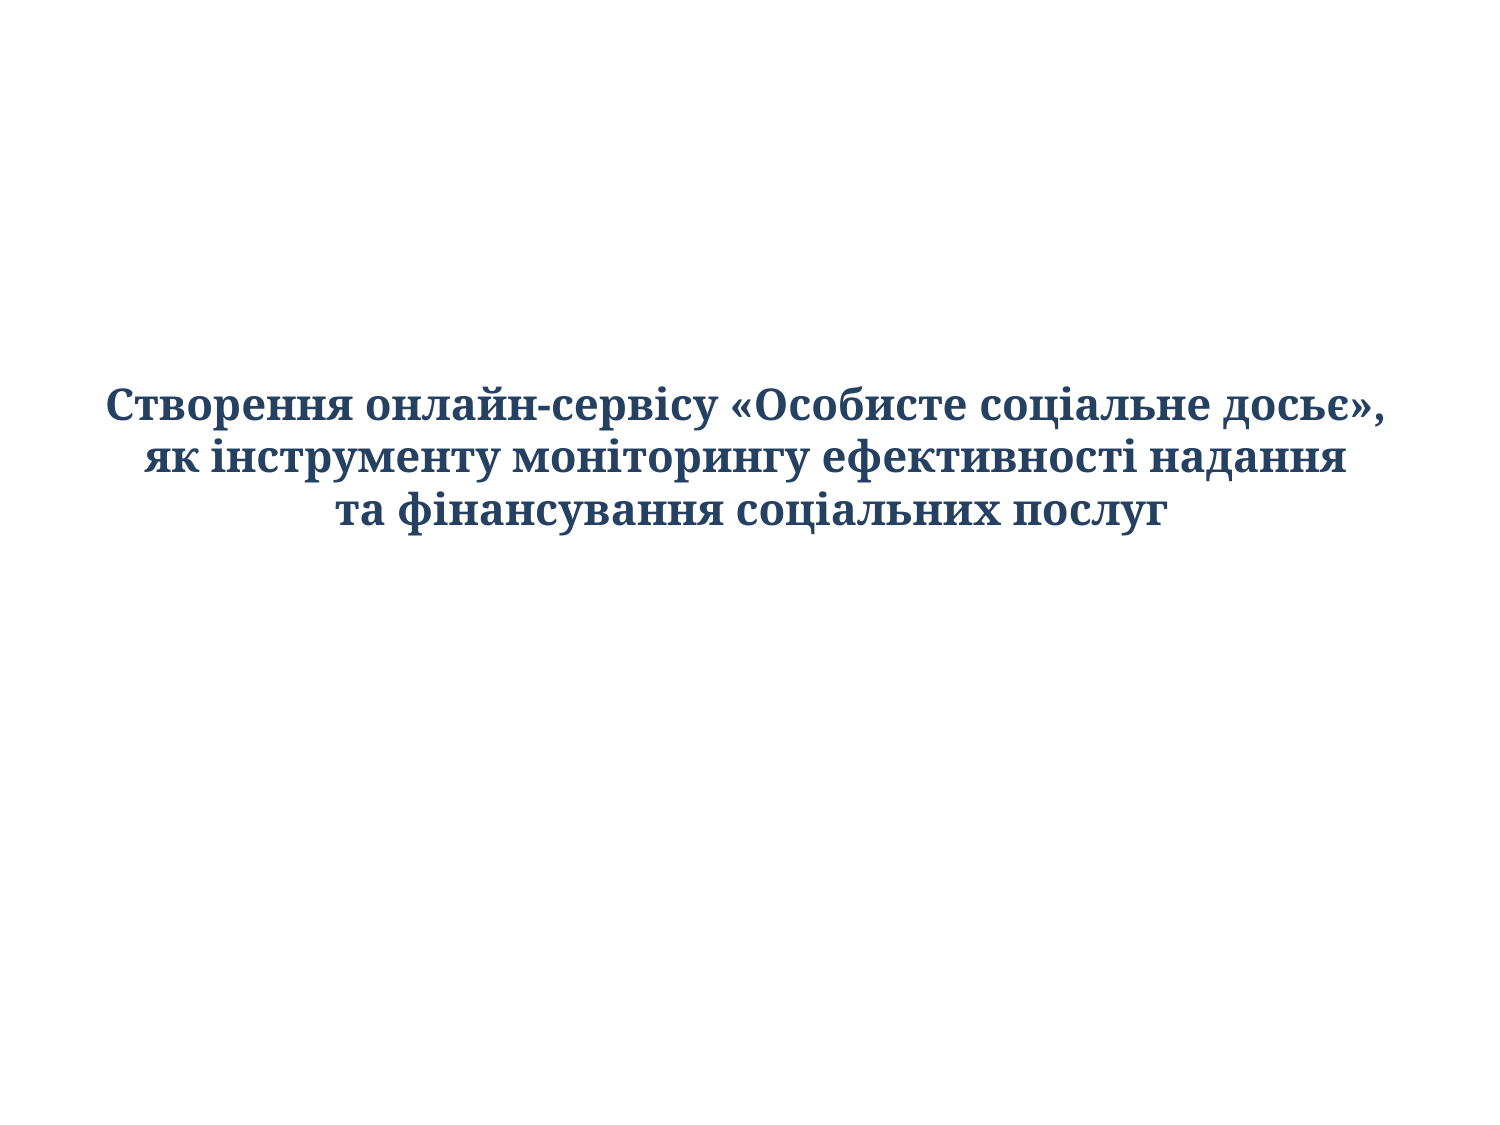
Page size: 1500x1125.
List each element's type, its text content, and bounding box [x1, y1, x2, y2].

title Створення онлайн-сервісу «Особисте соціальне досьє», як інструменту моніторингу ефективності надання та фінансування соціальних послуг [76, 361, 1427, 550]
